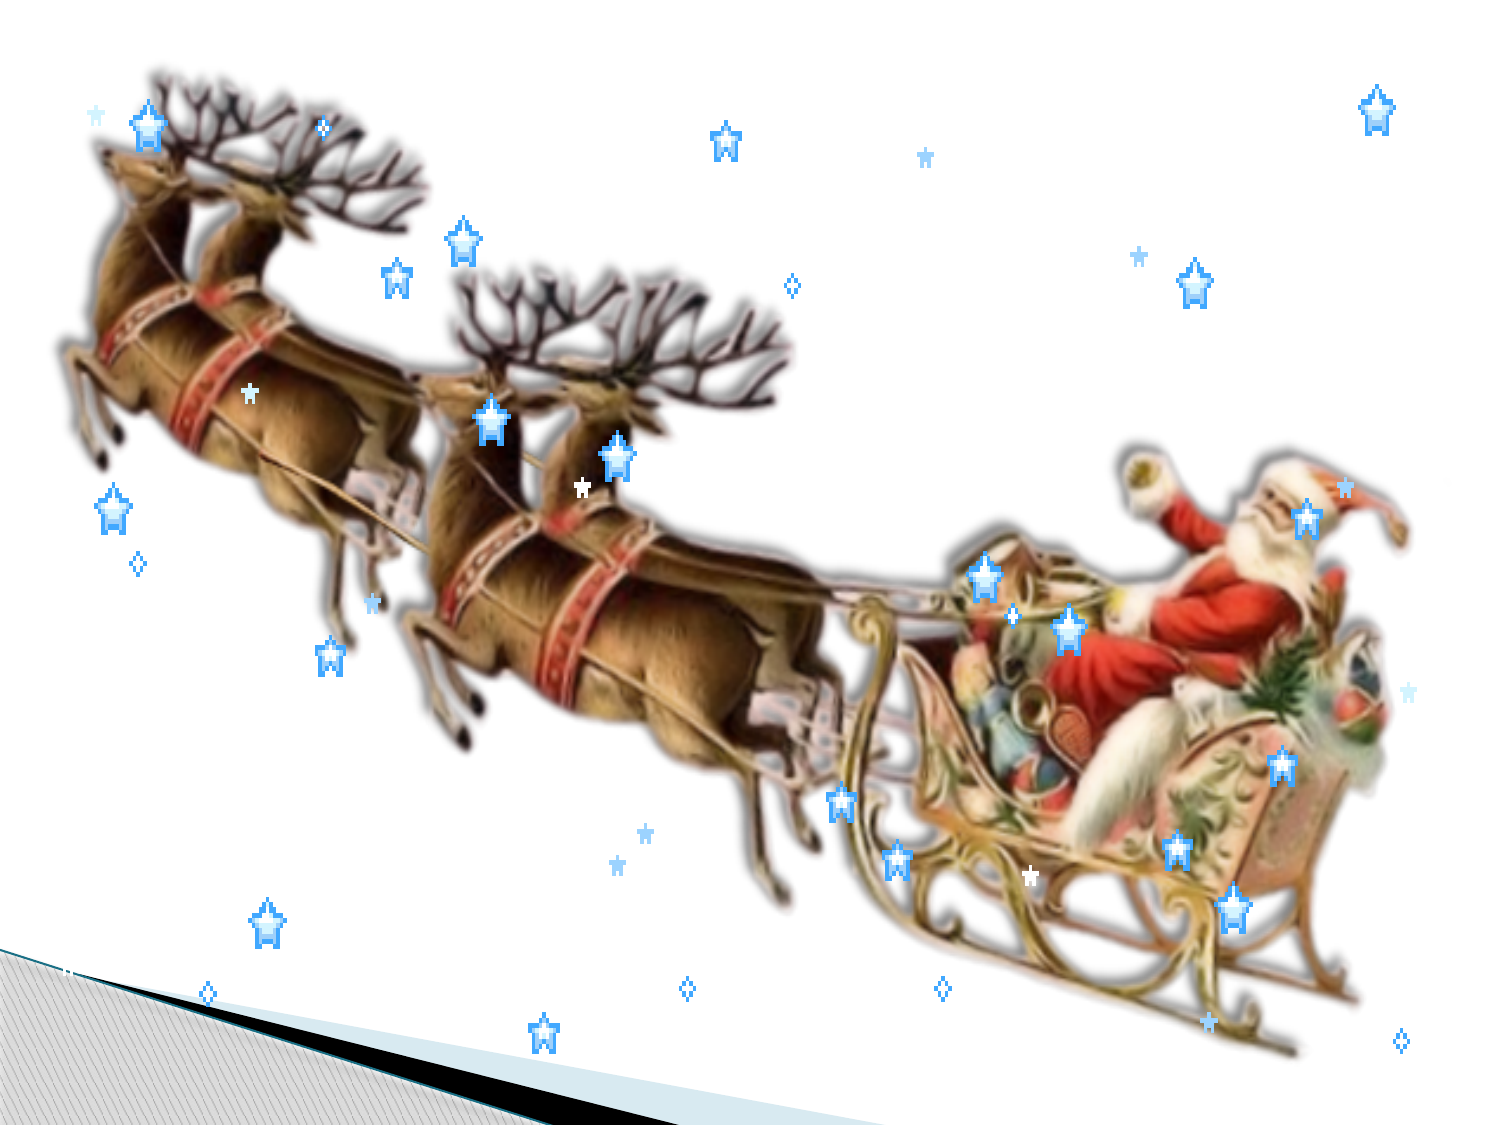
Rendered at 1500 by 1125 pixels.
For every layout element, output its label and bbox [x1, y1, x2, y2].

picture [46, 58, 1454, 1102]
